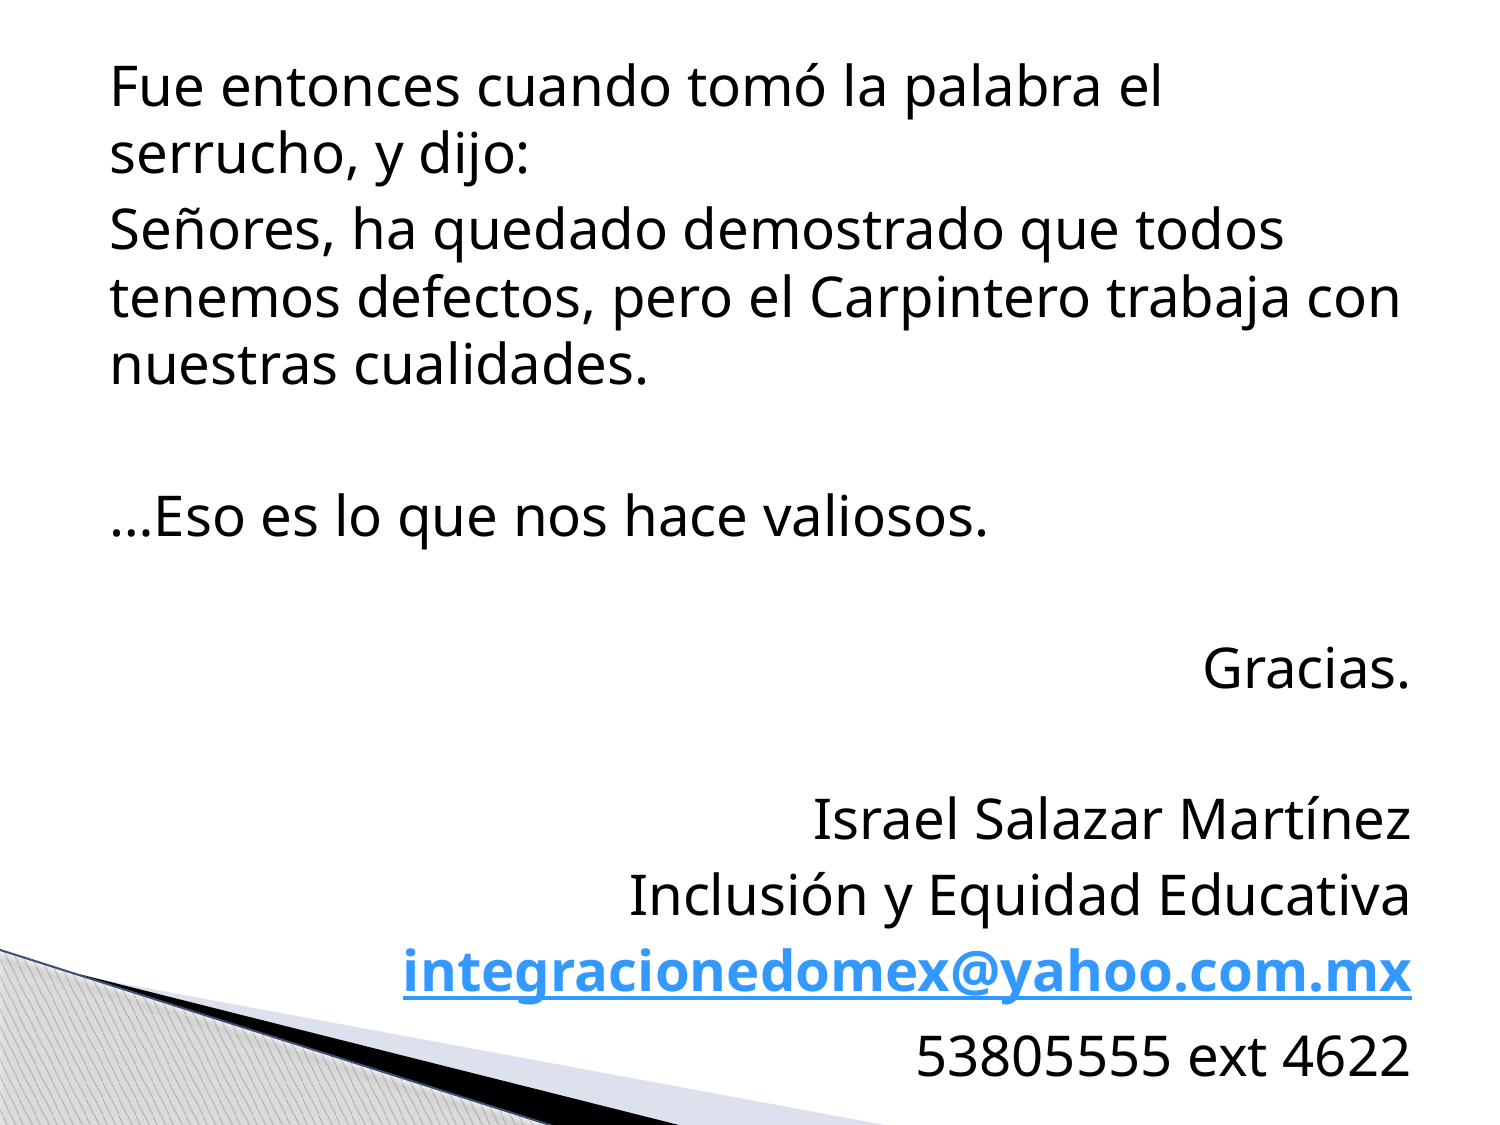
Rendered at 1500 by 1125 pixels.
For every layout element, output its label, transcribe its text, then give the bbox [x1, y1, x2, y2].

list Fue entonces cuando tomó la palabra el serrucho, y dijo: Señores, ha quedado demostrado que todos tenemos defectos, pero el Carpintero trabaja con nuestras cualidades. …Eso es lo que nos hace valiosos. Gracias. Israel Salazar Martínez Inclusión y Equidad Educativa integracionedomex@yahoo.com.mx 53805555 ext 4622 [76, 42, 1427, 1125]
